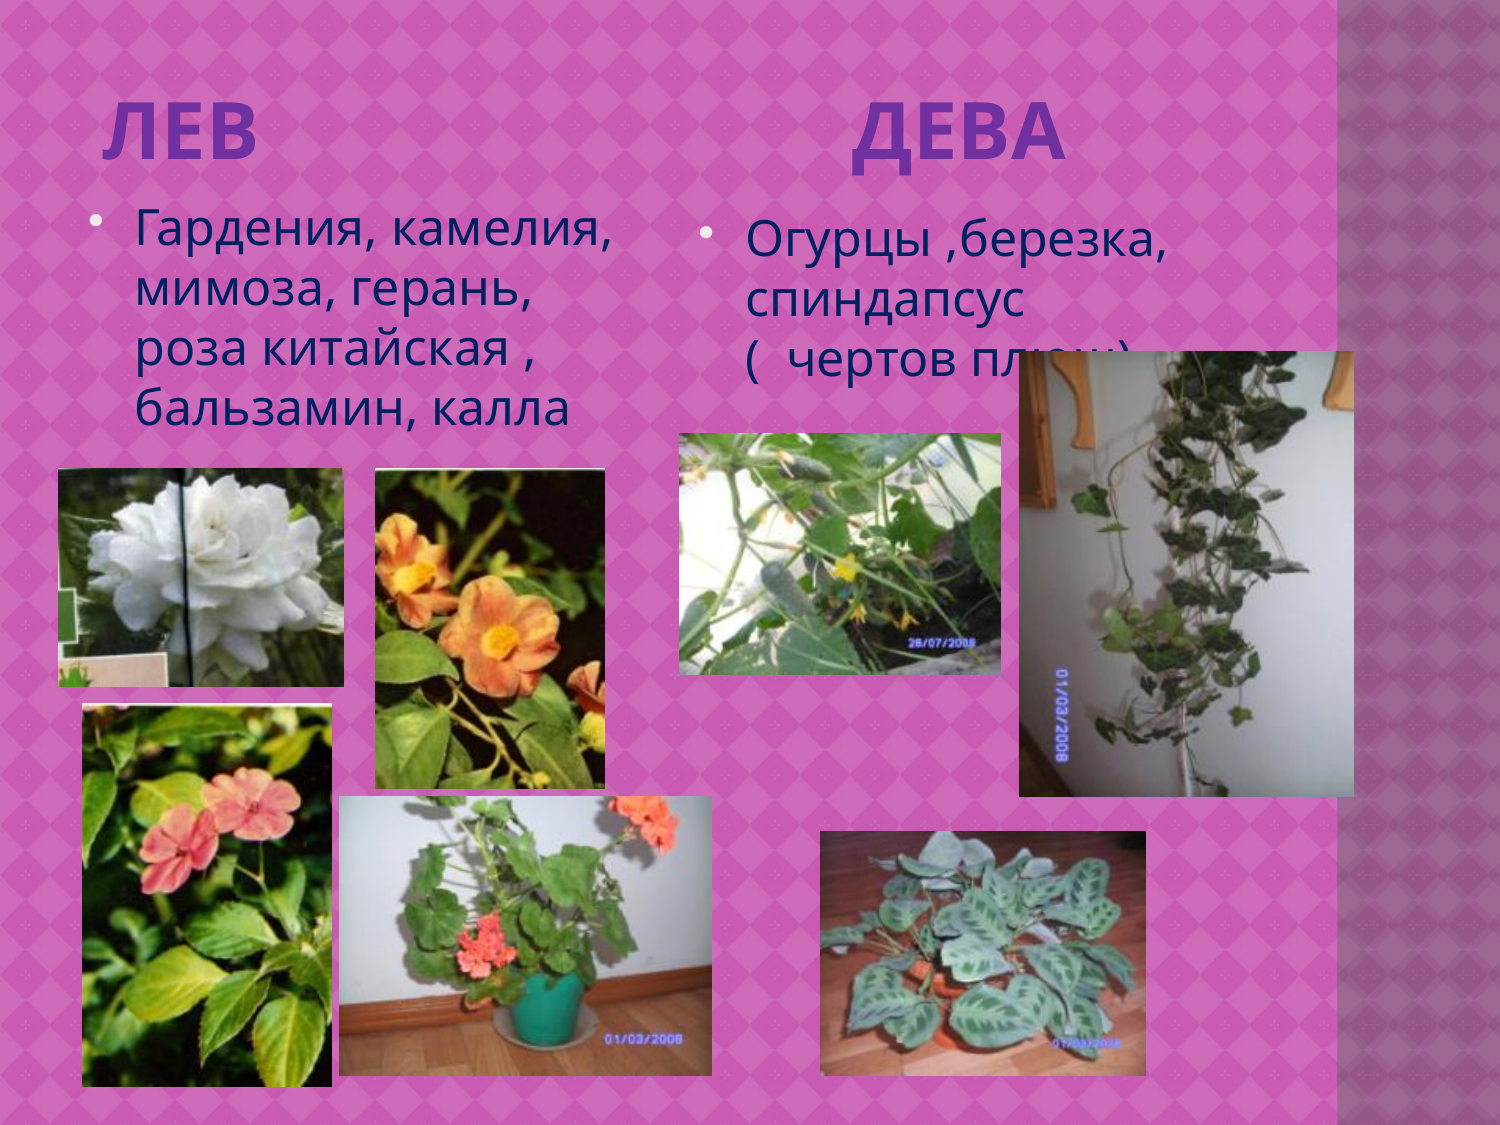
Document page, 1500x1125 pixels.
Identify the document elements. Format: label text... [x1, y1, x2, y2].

picture [1019, 351, 1354, 798]
picture [58, 468, 344, 687]
picture [374, 468, 606, 790]
picture [339, 796, 712, 1076]
picture [81, 702, 333, 1087]
list Гардения, камелия, мимоза, герань, роза китайская , бальзамин, калла [75, 187, 653, 516]
picture [819, 831, 1146, 1076]
picture [679, 433, 1002, 675]
title лев дева [75, 52, 1263, 176]
list Огурцы ,березка, спиндапсус ( чертов плющ) [685, 199, 1263, 411]
